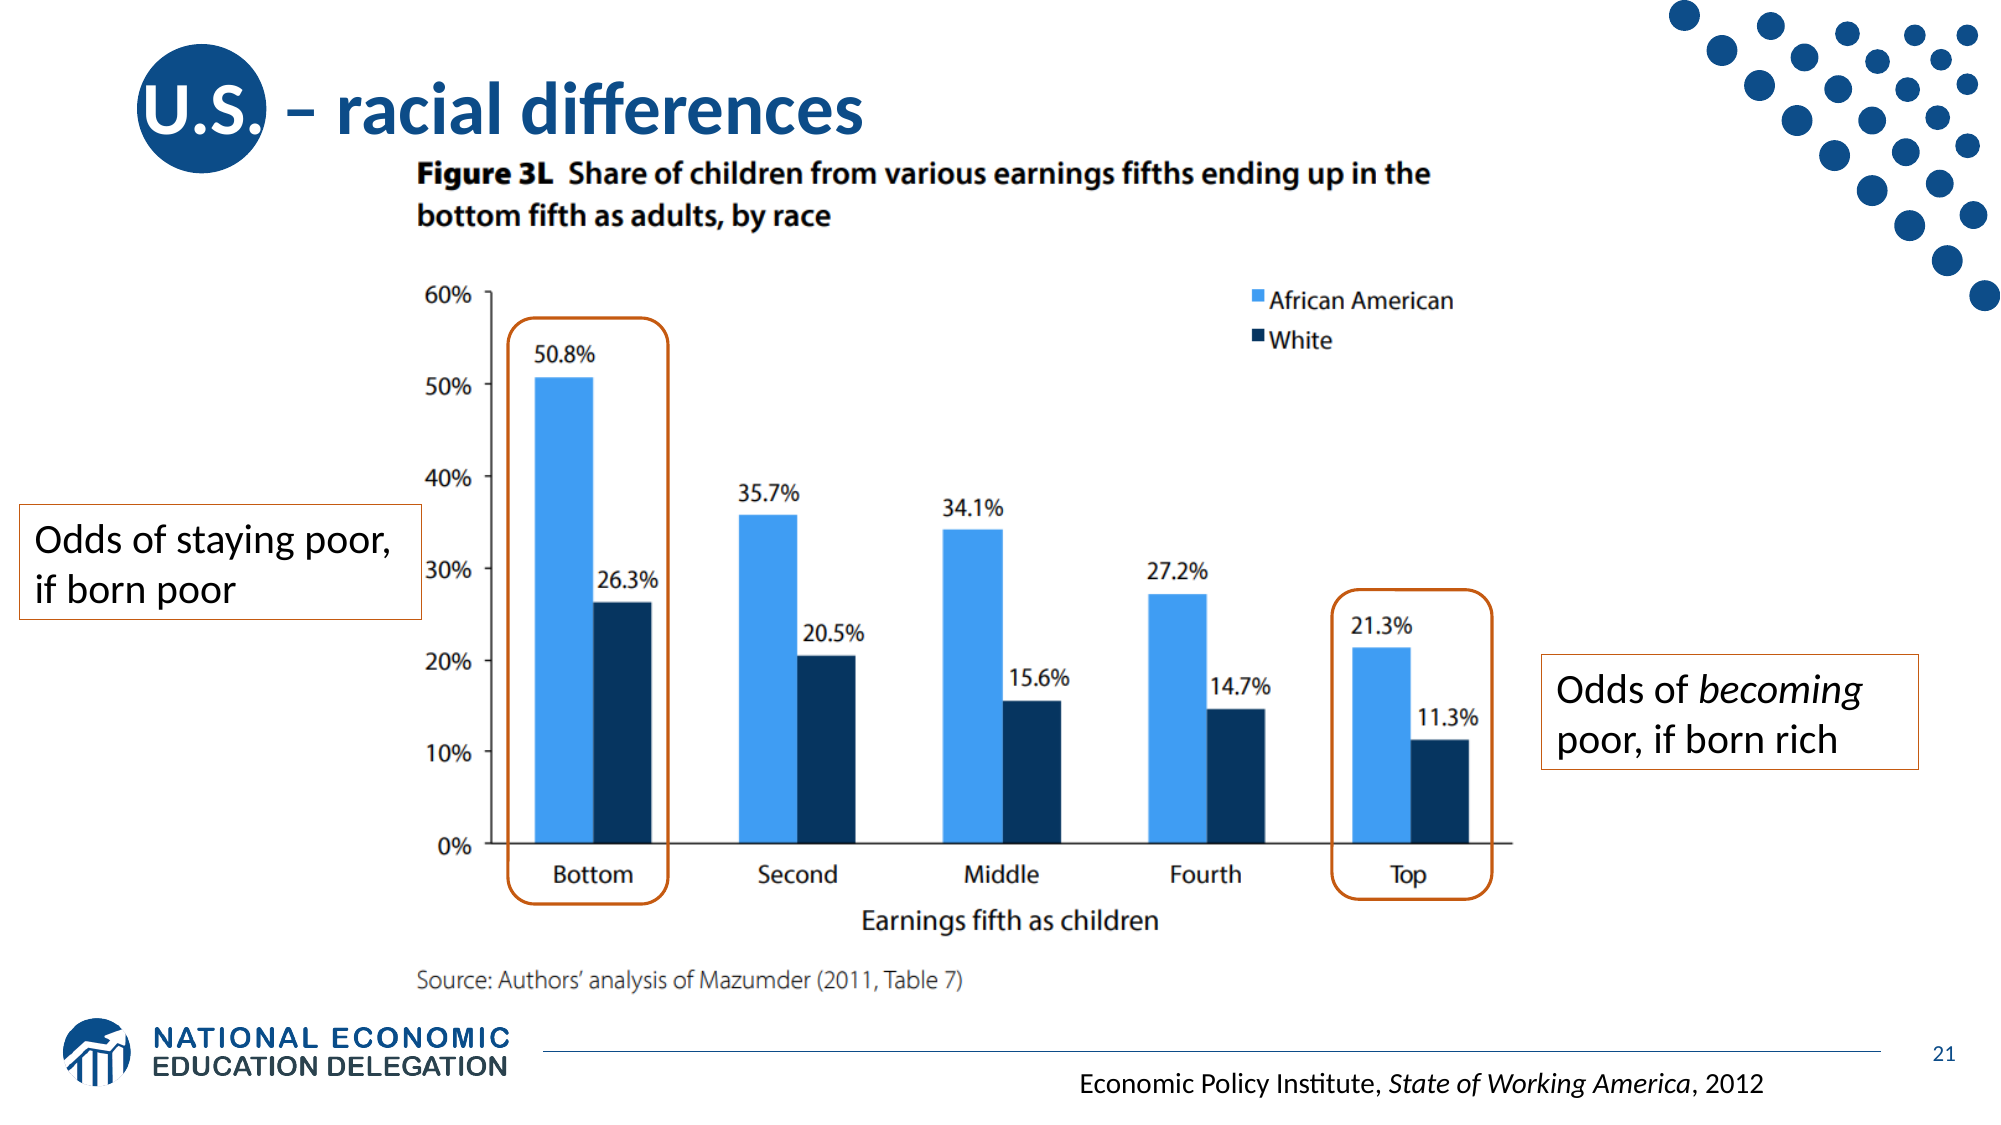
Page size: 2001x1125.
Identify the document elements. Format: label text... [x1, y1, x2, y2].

text_box Odds of staying poor, if born poor [19, 504, 396, 620]
title U.S. – racial differences [127, 1, 1853, 220]
slide_number 21 [1521, 1022, 1972, 1056]
text_box Odds of becoming poor, if born rich [1542, 654, 1919, 770]
text_box Economic Policy Institute, State of Working America, 2012 [1064, 1056, 2000, 1107]
picture [396, 143, 1542, 997]
picture [55, 1013, 520, 1091]
